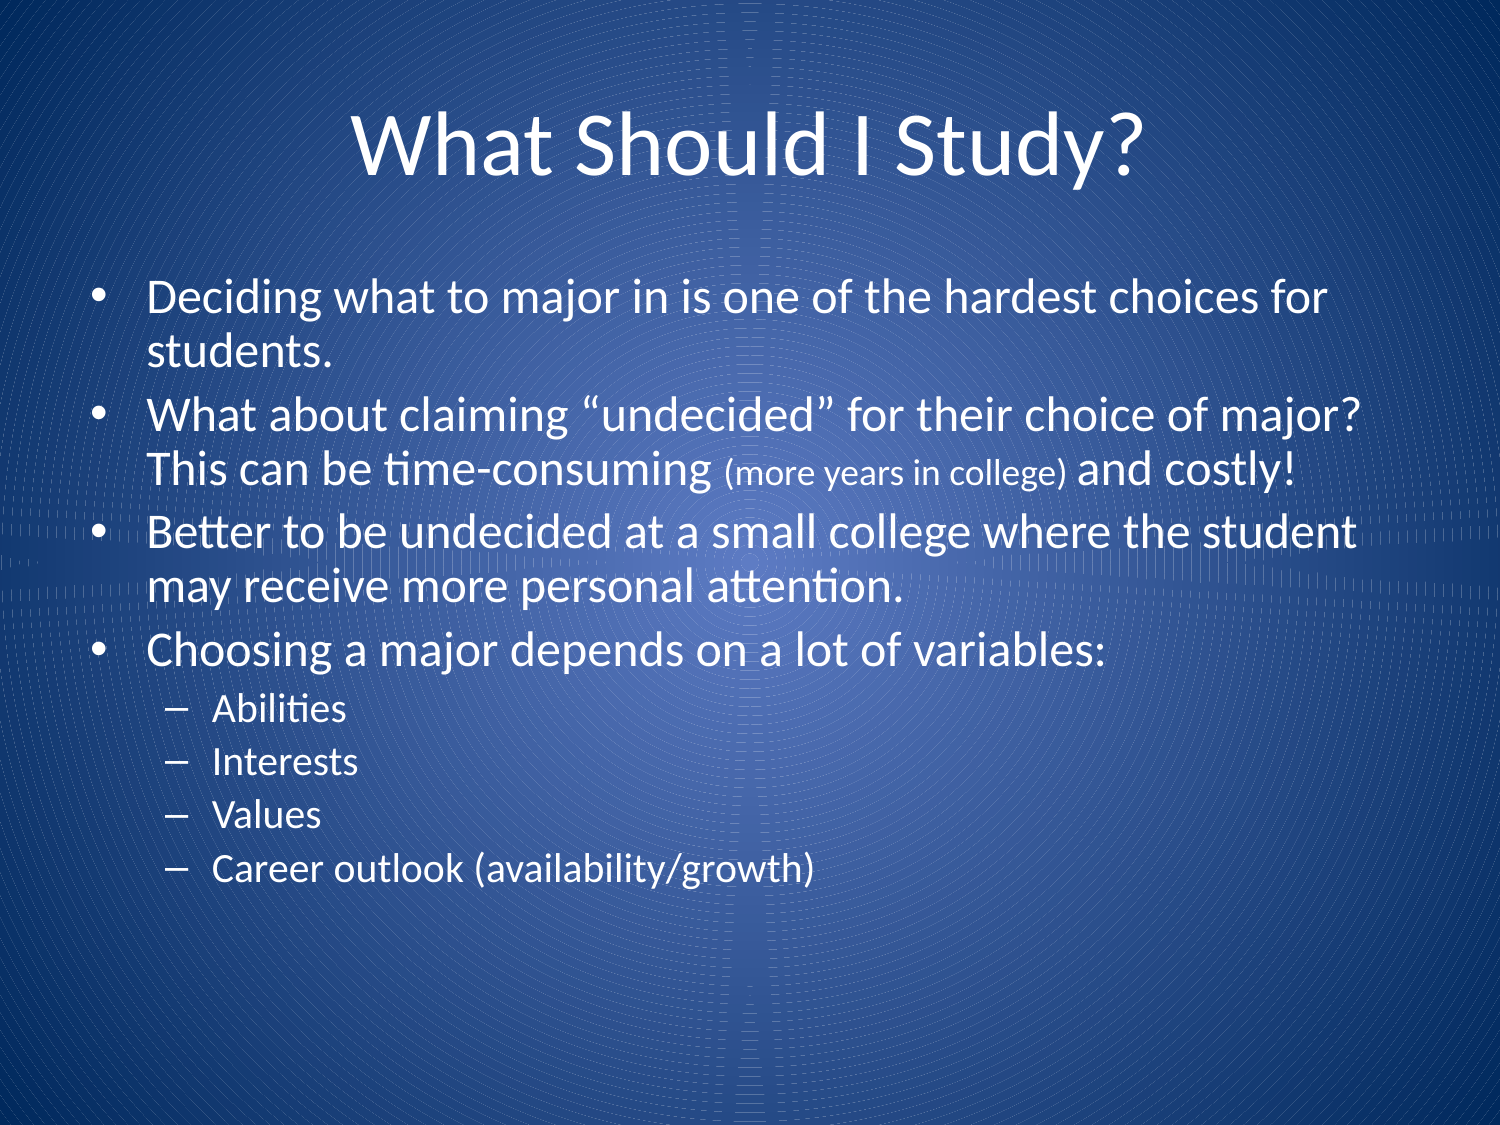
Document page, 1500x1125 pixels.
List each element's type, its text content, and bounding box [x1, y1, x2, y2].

list Deciding what to major in is one of the hardest choices for students. What about claiming “undecided” for their choice of major? This can be time-consuming (more years in college) and costly! Better to be undecided at a small college where the student may receive more personal attention. Choosing a major depends on a lot of variables: Abilities Interests Values Career outlook (availability/growth) [75, 262, 1425, 1005]
title What Should I Study? [75, 45, 1425, 233]
